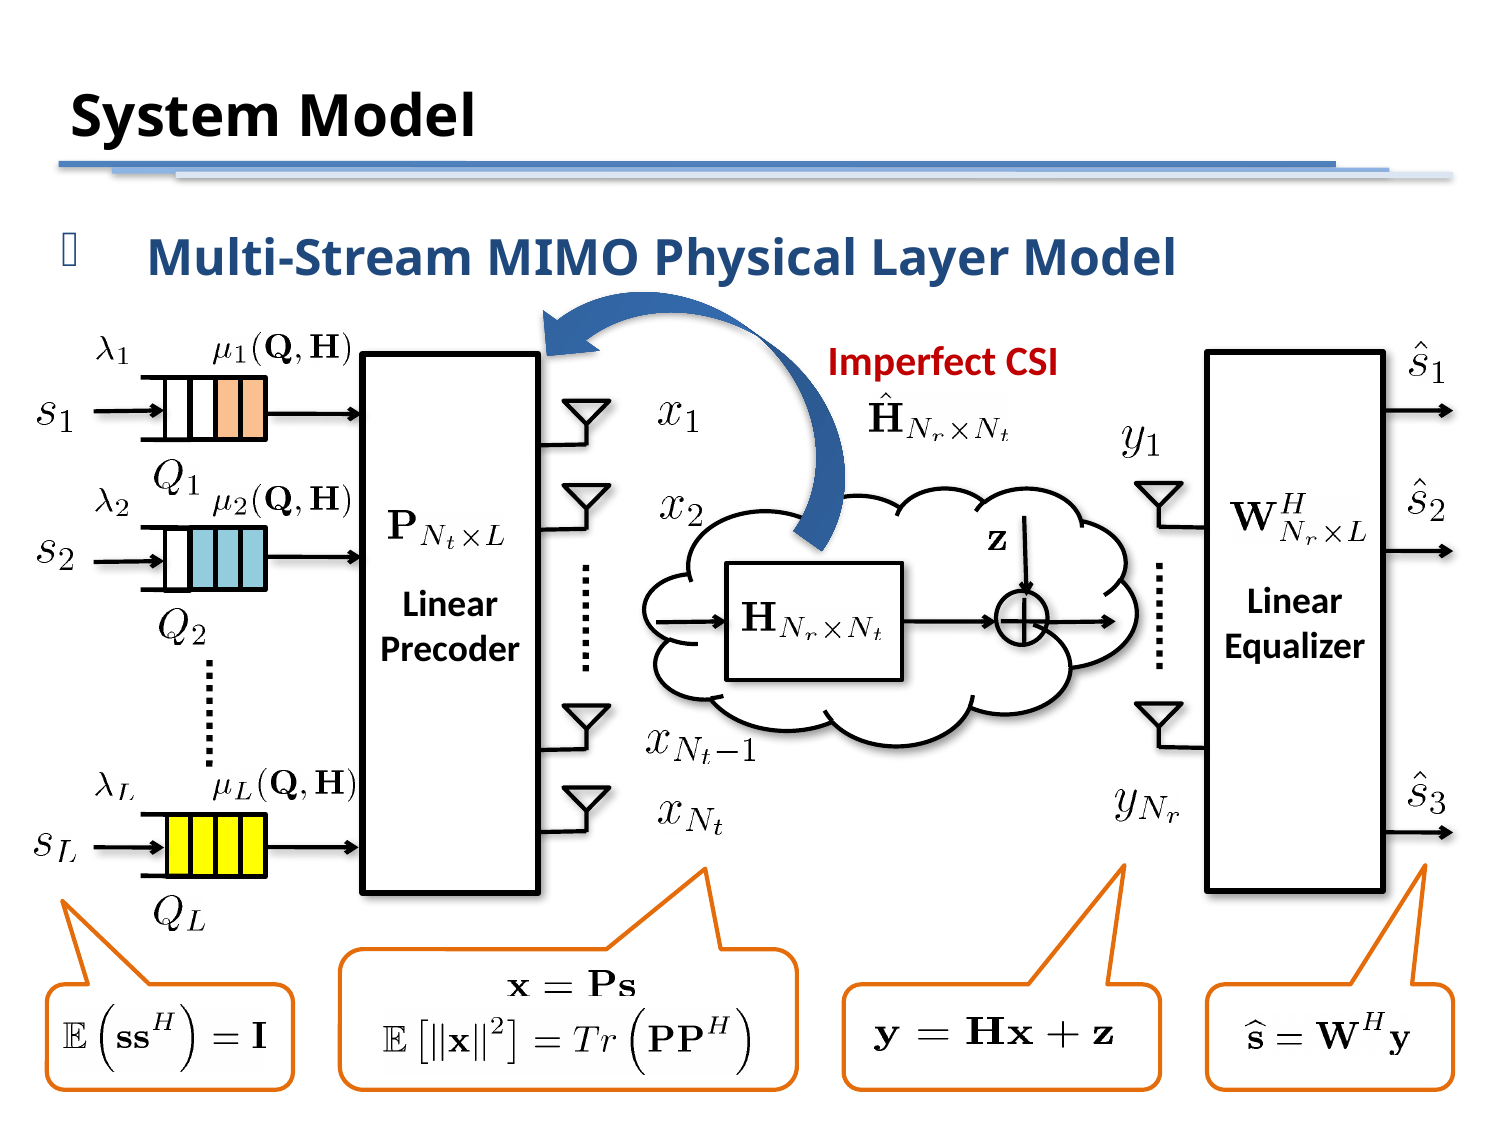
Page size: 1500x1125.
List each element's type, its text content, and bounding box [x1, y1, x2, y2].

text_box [1206, 984, 1454, 1091]
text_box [773, 326, 1114, 444]
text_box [93, 331, 130, 372]
slide_number 19 [1074, 1079, 1425, 1103]
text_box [843, 984, 1161, 1091]
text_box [93, 484, 130, 525]
text_box Multi-Stream MIMO Physical Layer Model [46, 187, 1465, 1079]
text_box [58, 70, 1454, 176]
text_box [542, 292, 745, 326]
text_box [46, 984, 294, 1091]
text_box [339, 948, 798, 1091]
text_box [31, 328, 1454, 936]
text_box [93, 767, 136, 808]
